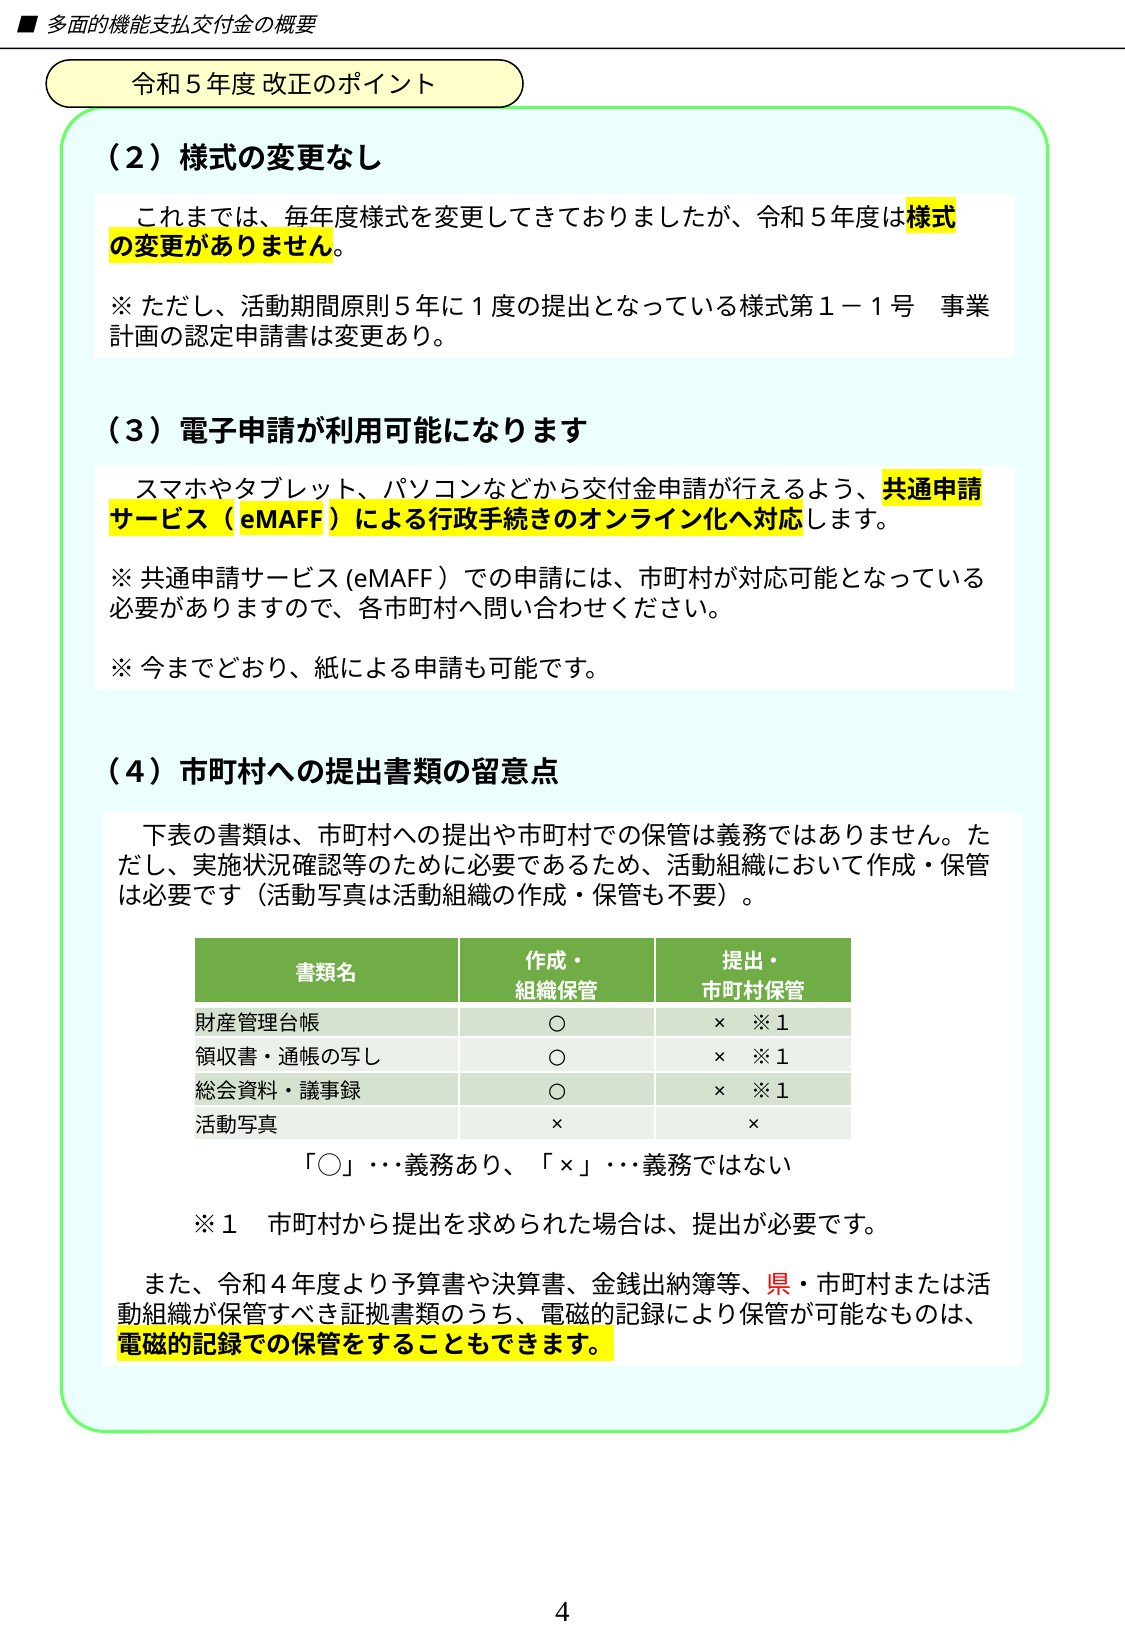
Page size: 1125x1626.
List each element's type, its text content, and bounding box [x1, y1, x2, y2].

table_cell ○ [460, 1008, 654, 1036]
table_cell ○ [460, 1038, 654, 1071]
text_box （３）電子申請が利用可能になります [76, 405, 880, 455]
table_cell × [460, 1107, 654, 1139]
table_header 作成・ 組織保管 [460, 938, 654, 1002]
table_cell × [656, 1107, 851, 1139]
text_box [59, 105, 1050, 1434]
table_cell 総会資料・議事録 [195, 1073, 458, 1105]
table_cell 財産管理台帳 [195, 1008, 458, 1036]
table_cell × ※１ [656, 1008, 851, 1036]
table_header 提出・ 市町村保管 [656, 938, 851, 1002]
table_cell × ※１ [656, 1038, 851, 1071]
text_box （２）様式の変更なし [76, 132, 880, 183]
text_box ■ 多面的機能支払交付金の概要 [0, 4, 1125, 45]
table_cell ○ [460, 1073, 654, 1105]
table_header 書類名 [195, 938, 458, 1002]
table_cell 活動写真 [195, 1107, 458, 1139]
table_cell 領収書・通帳の写し [195, 1038, 458, 1071]
text_box これまでは、毎年度様式を変更してきておりましたが、令和５年度は様式 の変更がありません。 ※ただし、活動期間原則５年に1度の提出となっている様式第１－1号 事業計画の認定申請書は変更あり。 [94, 193, 1015, 358]
text_box 4 [509, 1592, 616, 1625]
text_box （４）市町村への提出書類の留意点 [76, 746, 880, 797]
text_box 下表の書類は、市町村への提出や市町村での保管は義務ではありません。ただし、実施状況確認等のために必要であるため、活動組織において作成・保管は必要です（活動写真は活動組織の作成・保管も不要）。 「○」･･･義務あり、「×」･･･義務ではない ※１ 市町村から提出を求められた場合は、提出が必要です。 また、令和４年度より予算書や決算書、金銭出納簿等、県・市町村または活動組織が保管すべき証拠書類のうち、電磁的記録により保管が可能なものは、電磁的記録での保管をすることもできます。 [102, 812, 1023, 1367]
table_cell × ※１ [656, 1073, 851, 1105]
text_box 令和５年度 改正のポイント [46, 59, 523, 108]
text_box スマホやタブレット、パソコンなどから交付金申請が行えるよう、共通申請サービス（eMAFF）による行政手続きのオンライン化へ対応します。 ※共通申請サービス(eMAFF）での申請には、市町村が対応可能となっている必要がありますので、各市町村へ問い合わせください。 ※今までどおり、紙による申請も可能です。 [94, 465, 1015, 691]
